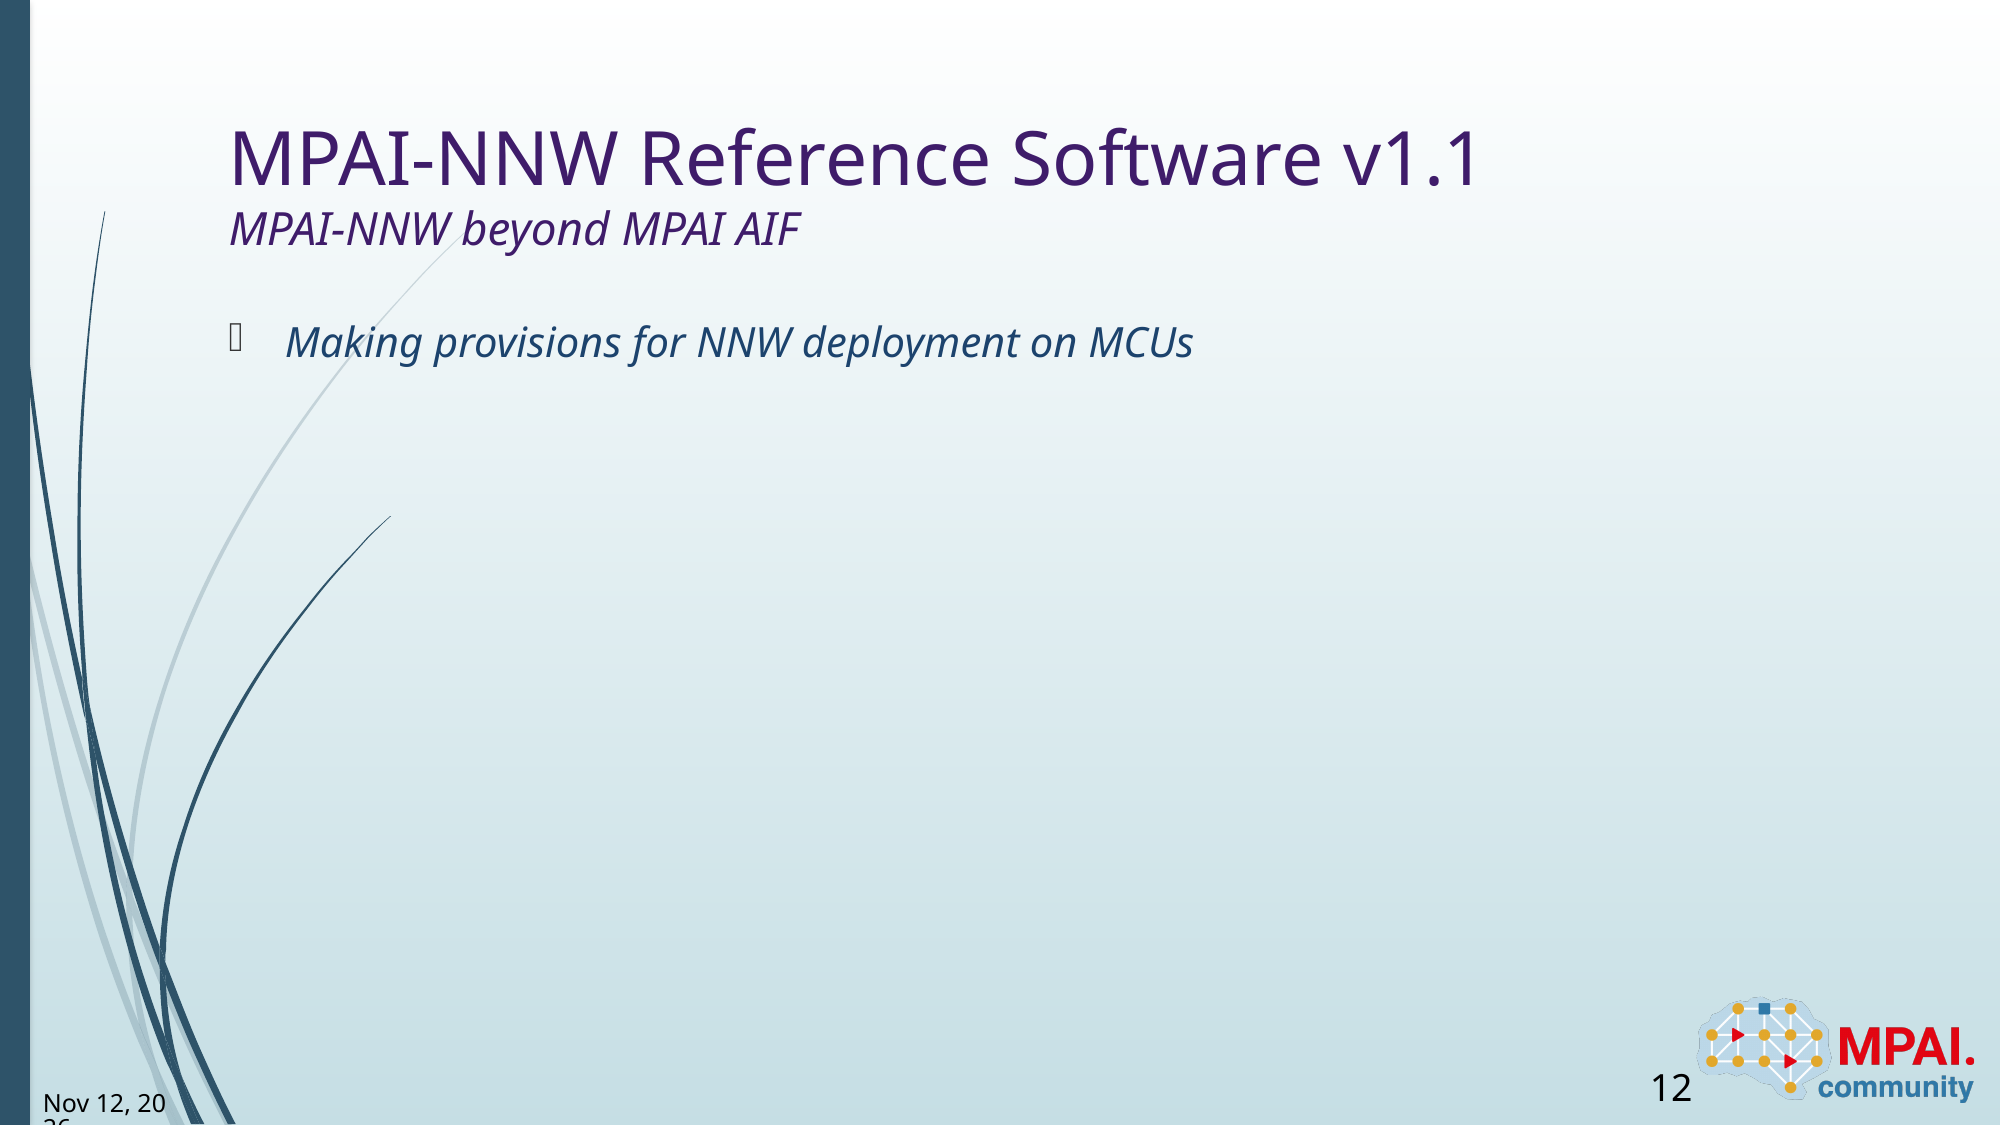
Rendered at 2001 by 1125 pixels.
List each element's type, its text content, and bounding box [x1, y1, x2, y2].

picture [1763, 991, 1978, 1111]
slide_number 12 [1635, 1082, 1763, 1116]
list Making provisions for NNW deployment on MCUs [213, 313, 1888, 1082]
title MPAI-NNW Reference Software v1.1 MPAI-NNW beyond MPAI AIF [213, 102, 1888, 313]
slide_number 9-Apr-24 [28, 1080, 192, 1125]
text_box [137, 257, 213, 1014]
